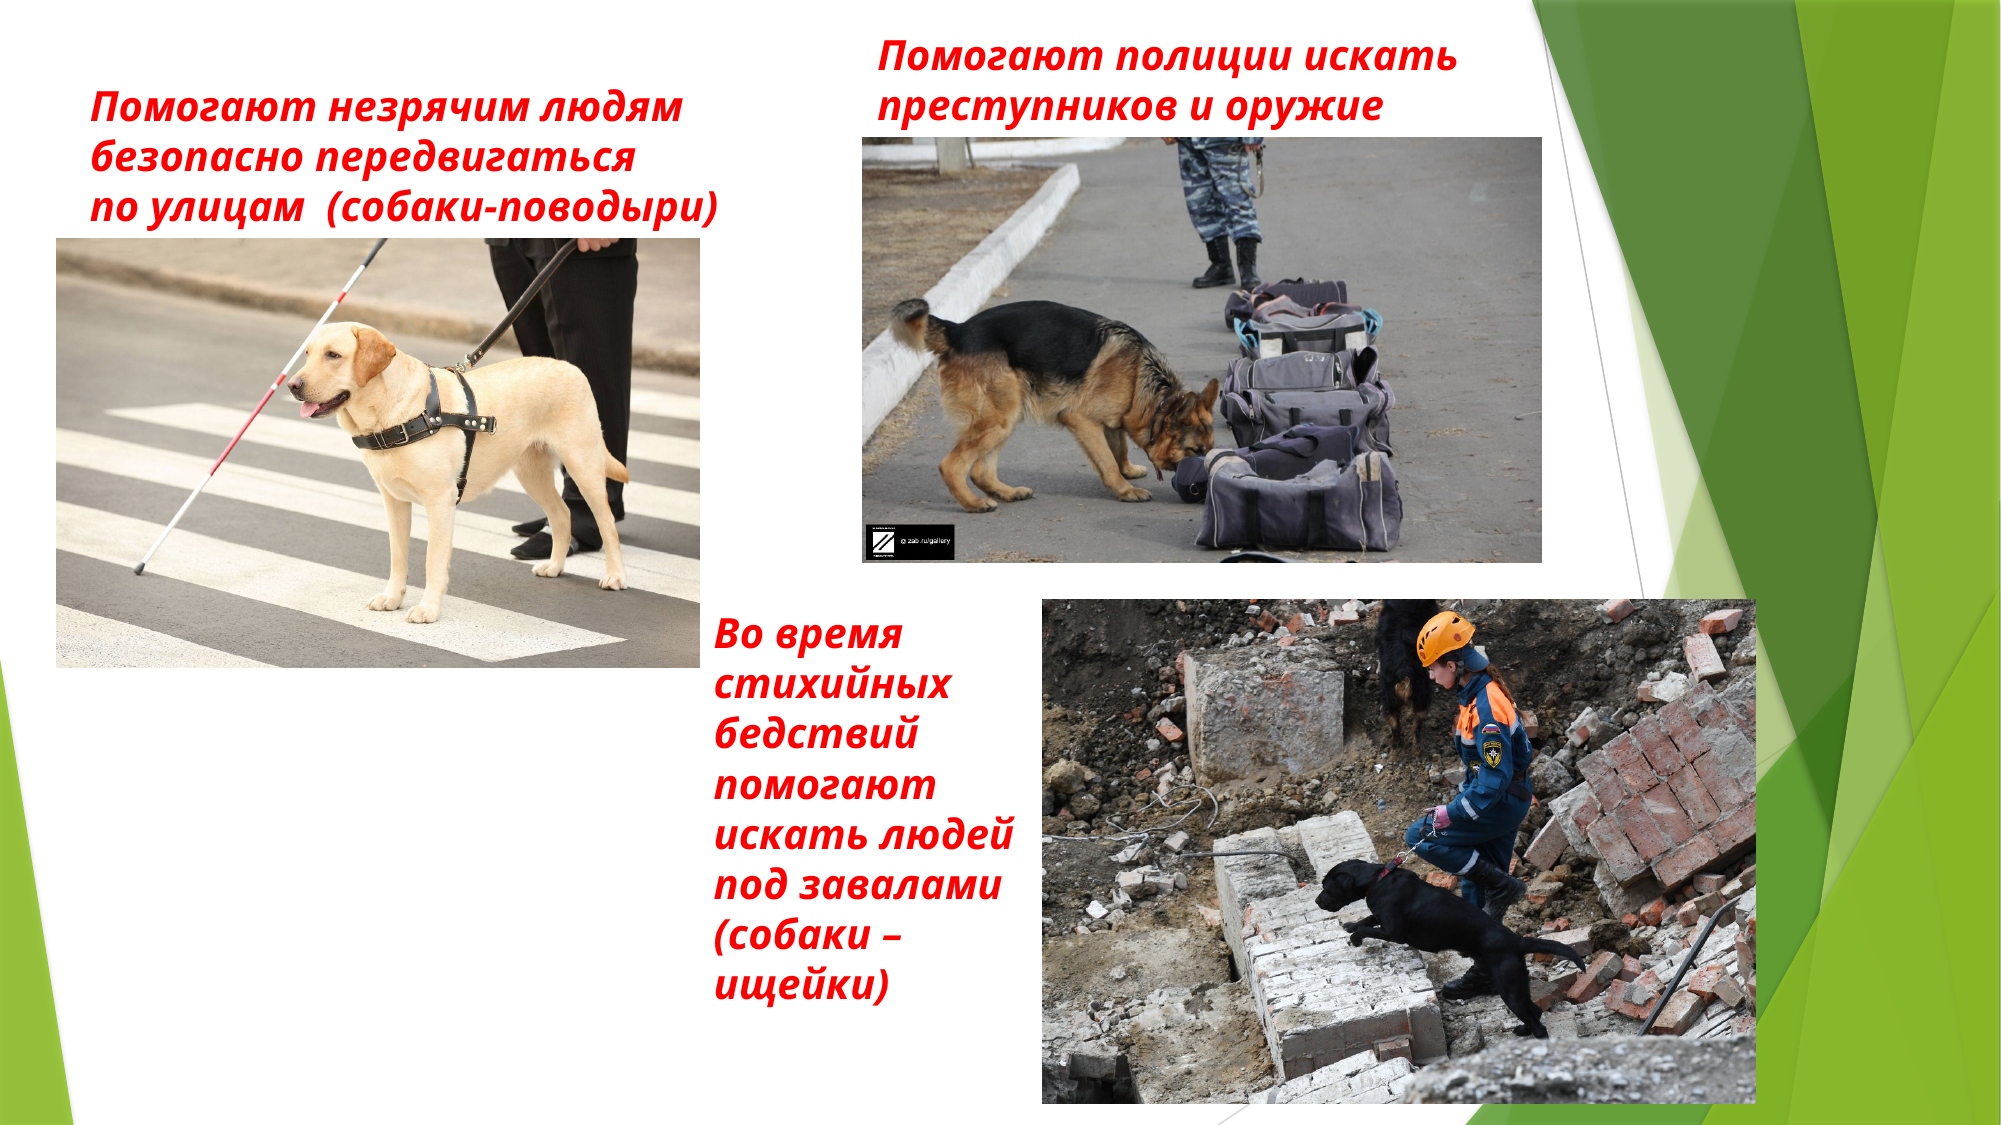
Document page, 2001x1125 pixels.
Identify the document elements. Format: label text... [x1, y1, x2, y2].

text_box Помогают полиции искать преступников и оружие [862, 21, 1638, 137]
text_box Во время стихийных бедствий помогают искать людей под завалами (собаки – ищейки) [699, 599, 1041, 1015]
picture [1042, 599, 1757, 1105]
text_box Помогают незрячим людям безопасно передвигаться по улицам (собаки-поводыри) [74, 72, 862, 238]
picture [55, 238, 700, 668]
picture [861, 137, 1543, 563]
